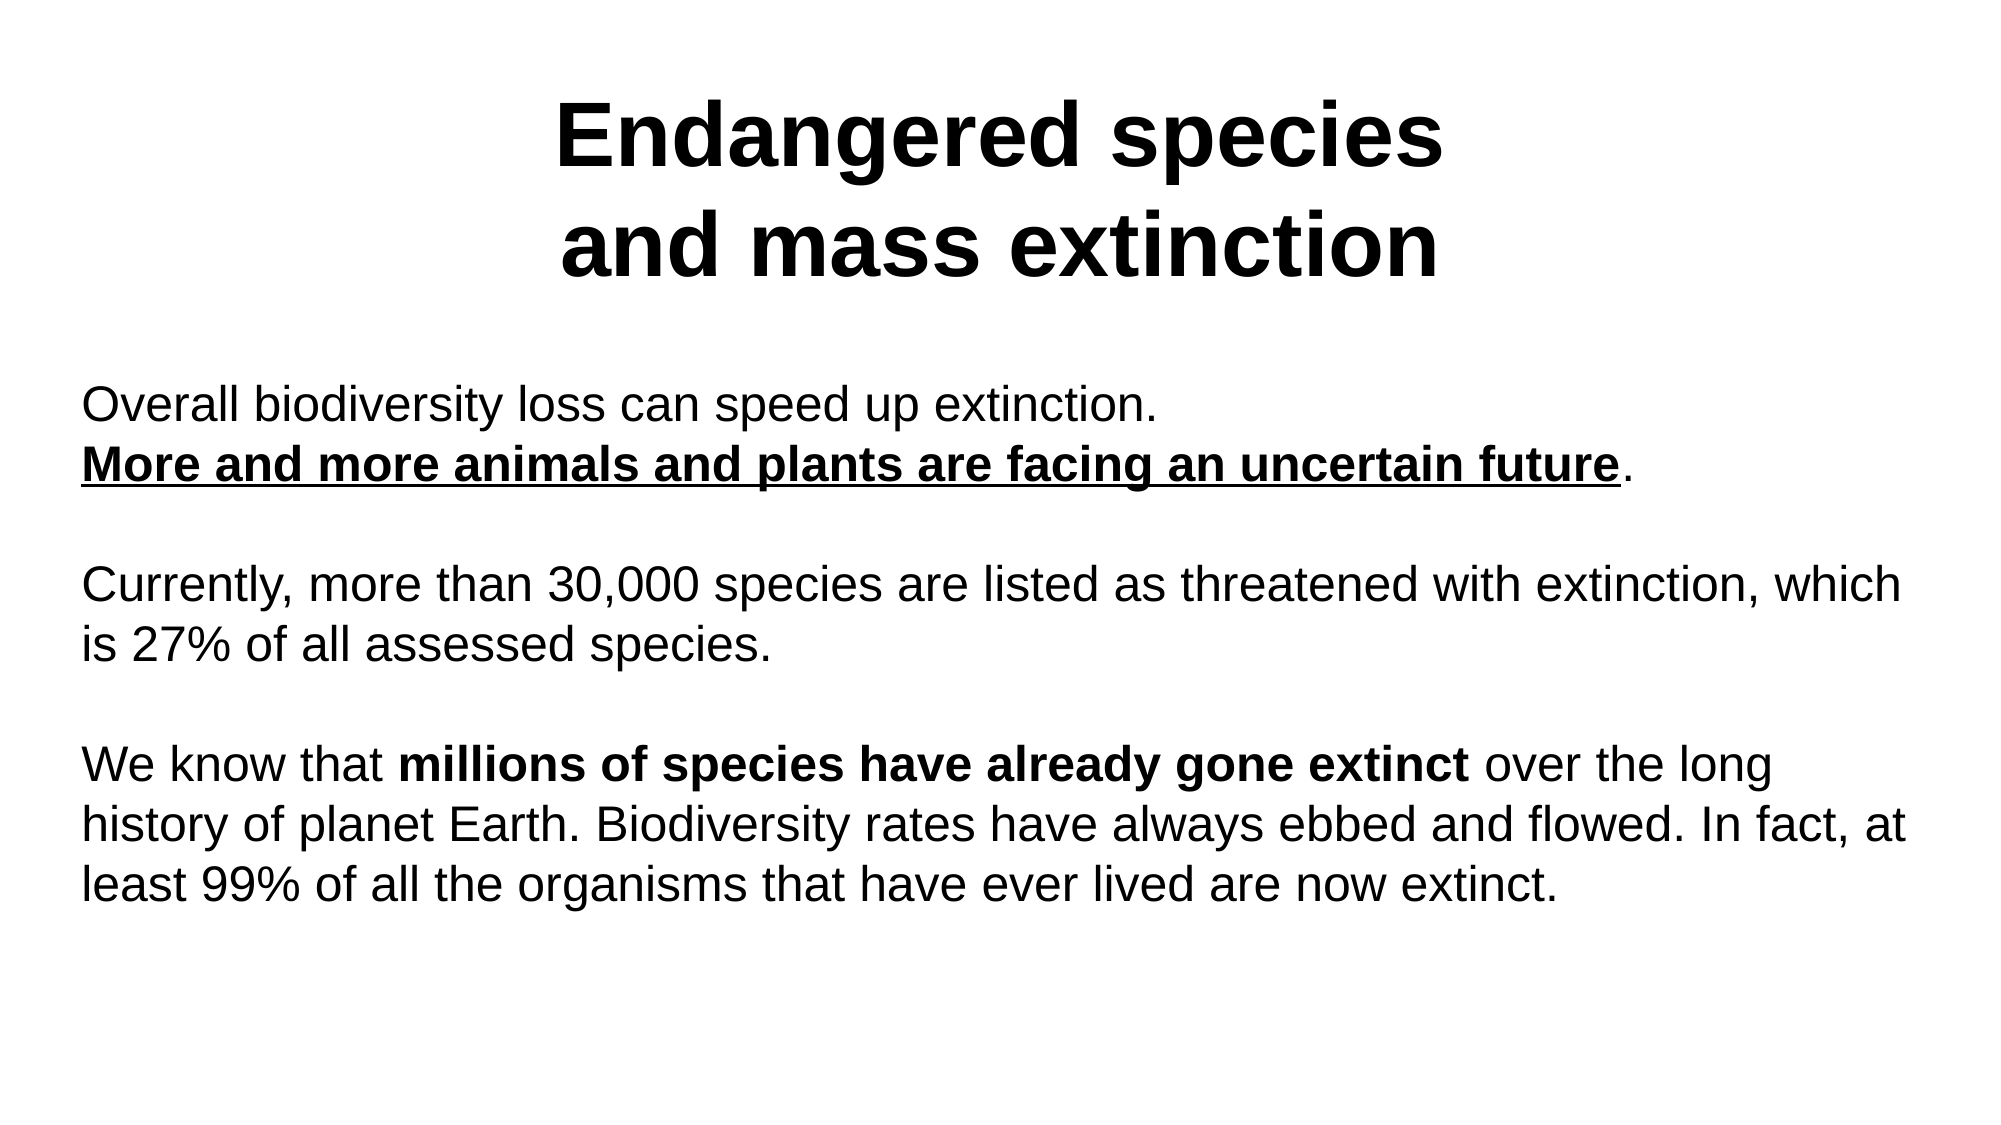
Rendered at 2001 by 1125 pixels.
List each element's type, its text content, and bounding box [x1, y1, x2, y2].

text_box Endangered species and mass extinction [456, 66, 1545, 302]
text_box Overall biodiversity loss can speed up extinction. More and more animals and plants are facing an uncertain future. Currently, more than 30,000 species are listed as threatened with extinction, which is 27% of all assessed species. We know that millions of species have already gone extinct over the long history of planet Earth. Biodiversity rates have always ebbed and flowed. In fact, at least 99% of all the organisms that have ever lived are now extinct. [66, 363, 1936, 919]
